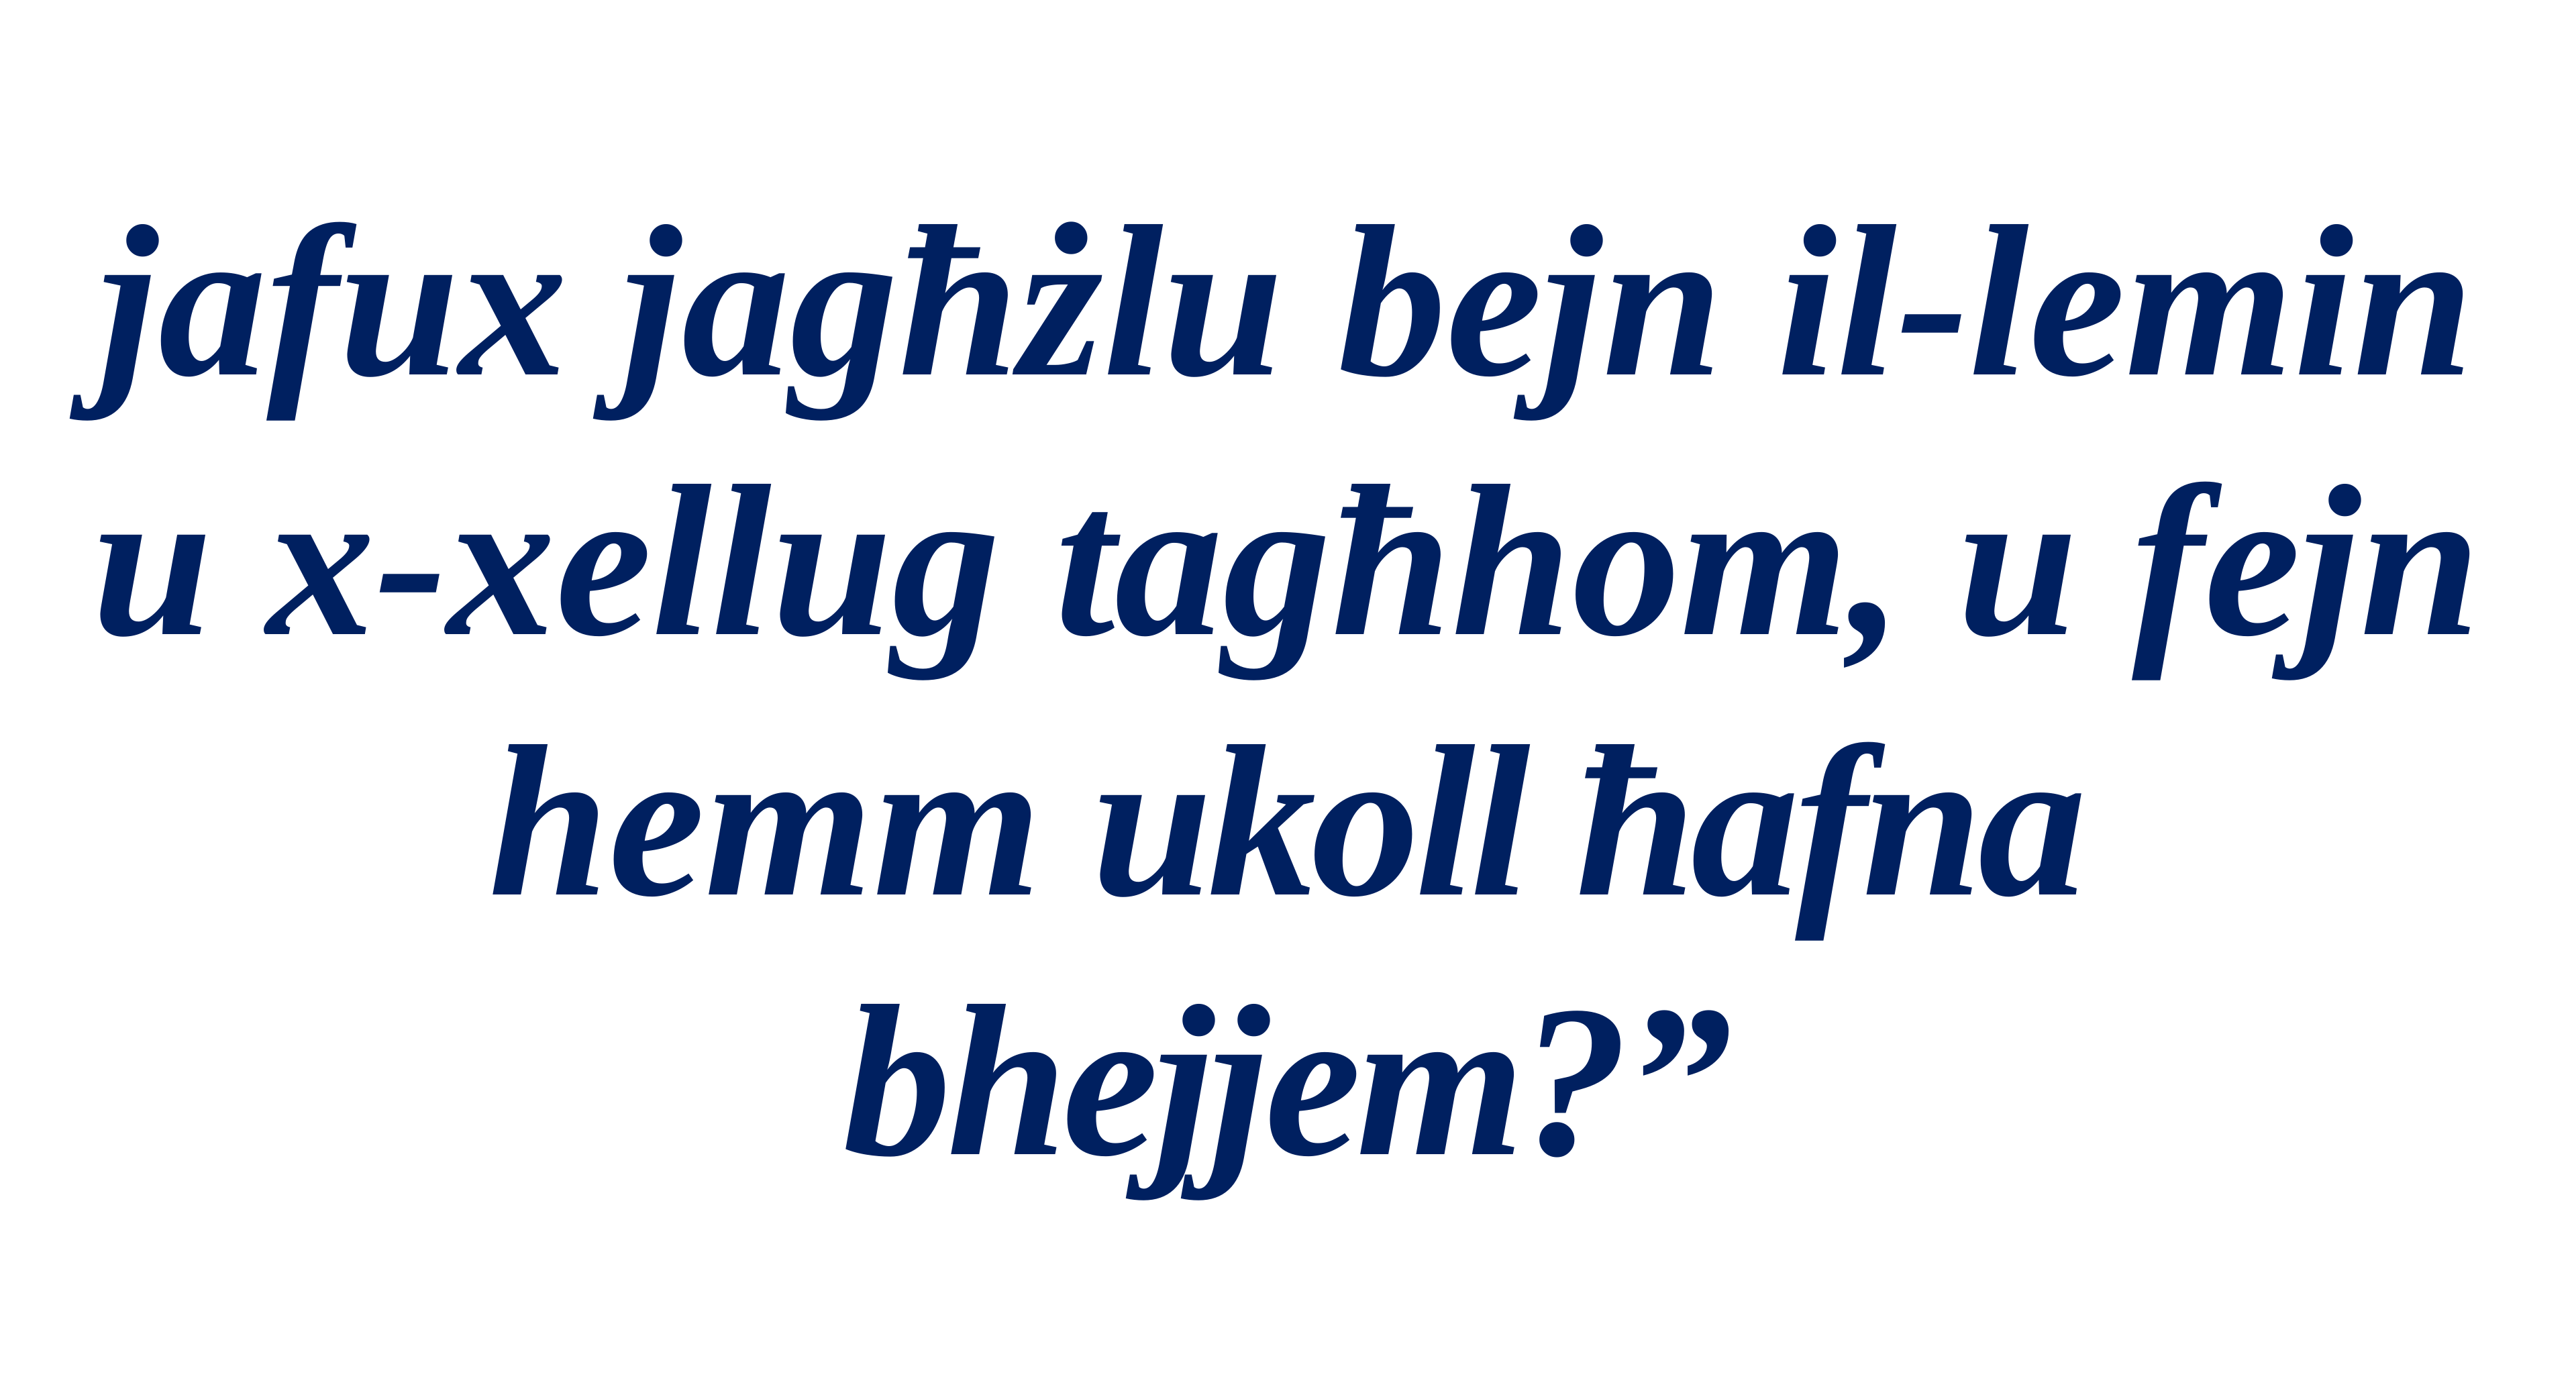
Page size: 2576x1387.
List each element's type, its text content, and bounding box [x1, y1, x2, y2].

list jafux jagħżlu bejn il-lemin u x-xellug tagħhom, u fejn hemm ukoll ħafna bhejjem?” [60, 146, 2516, 1241]
